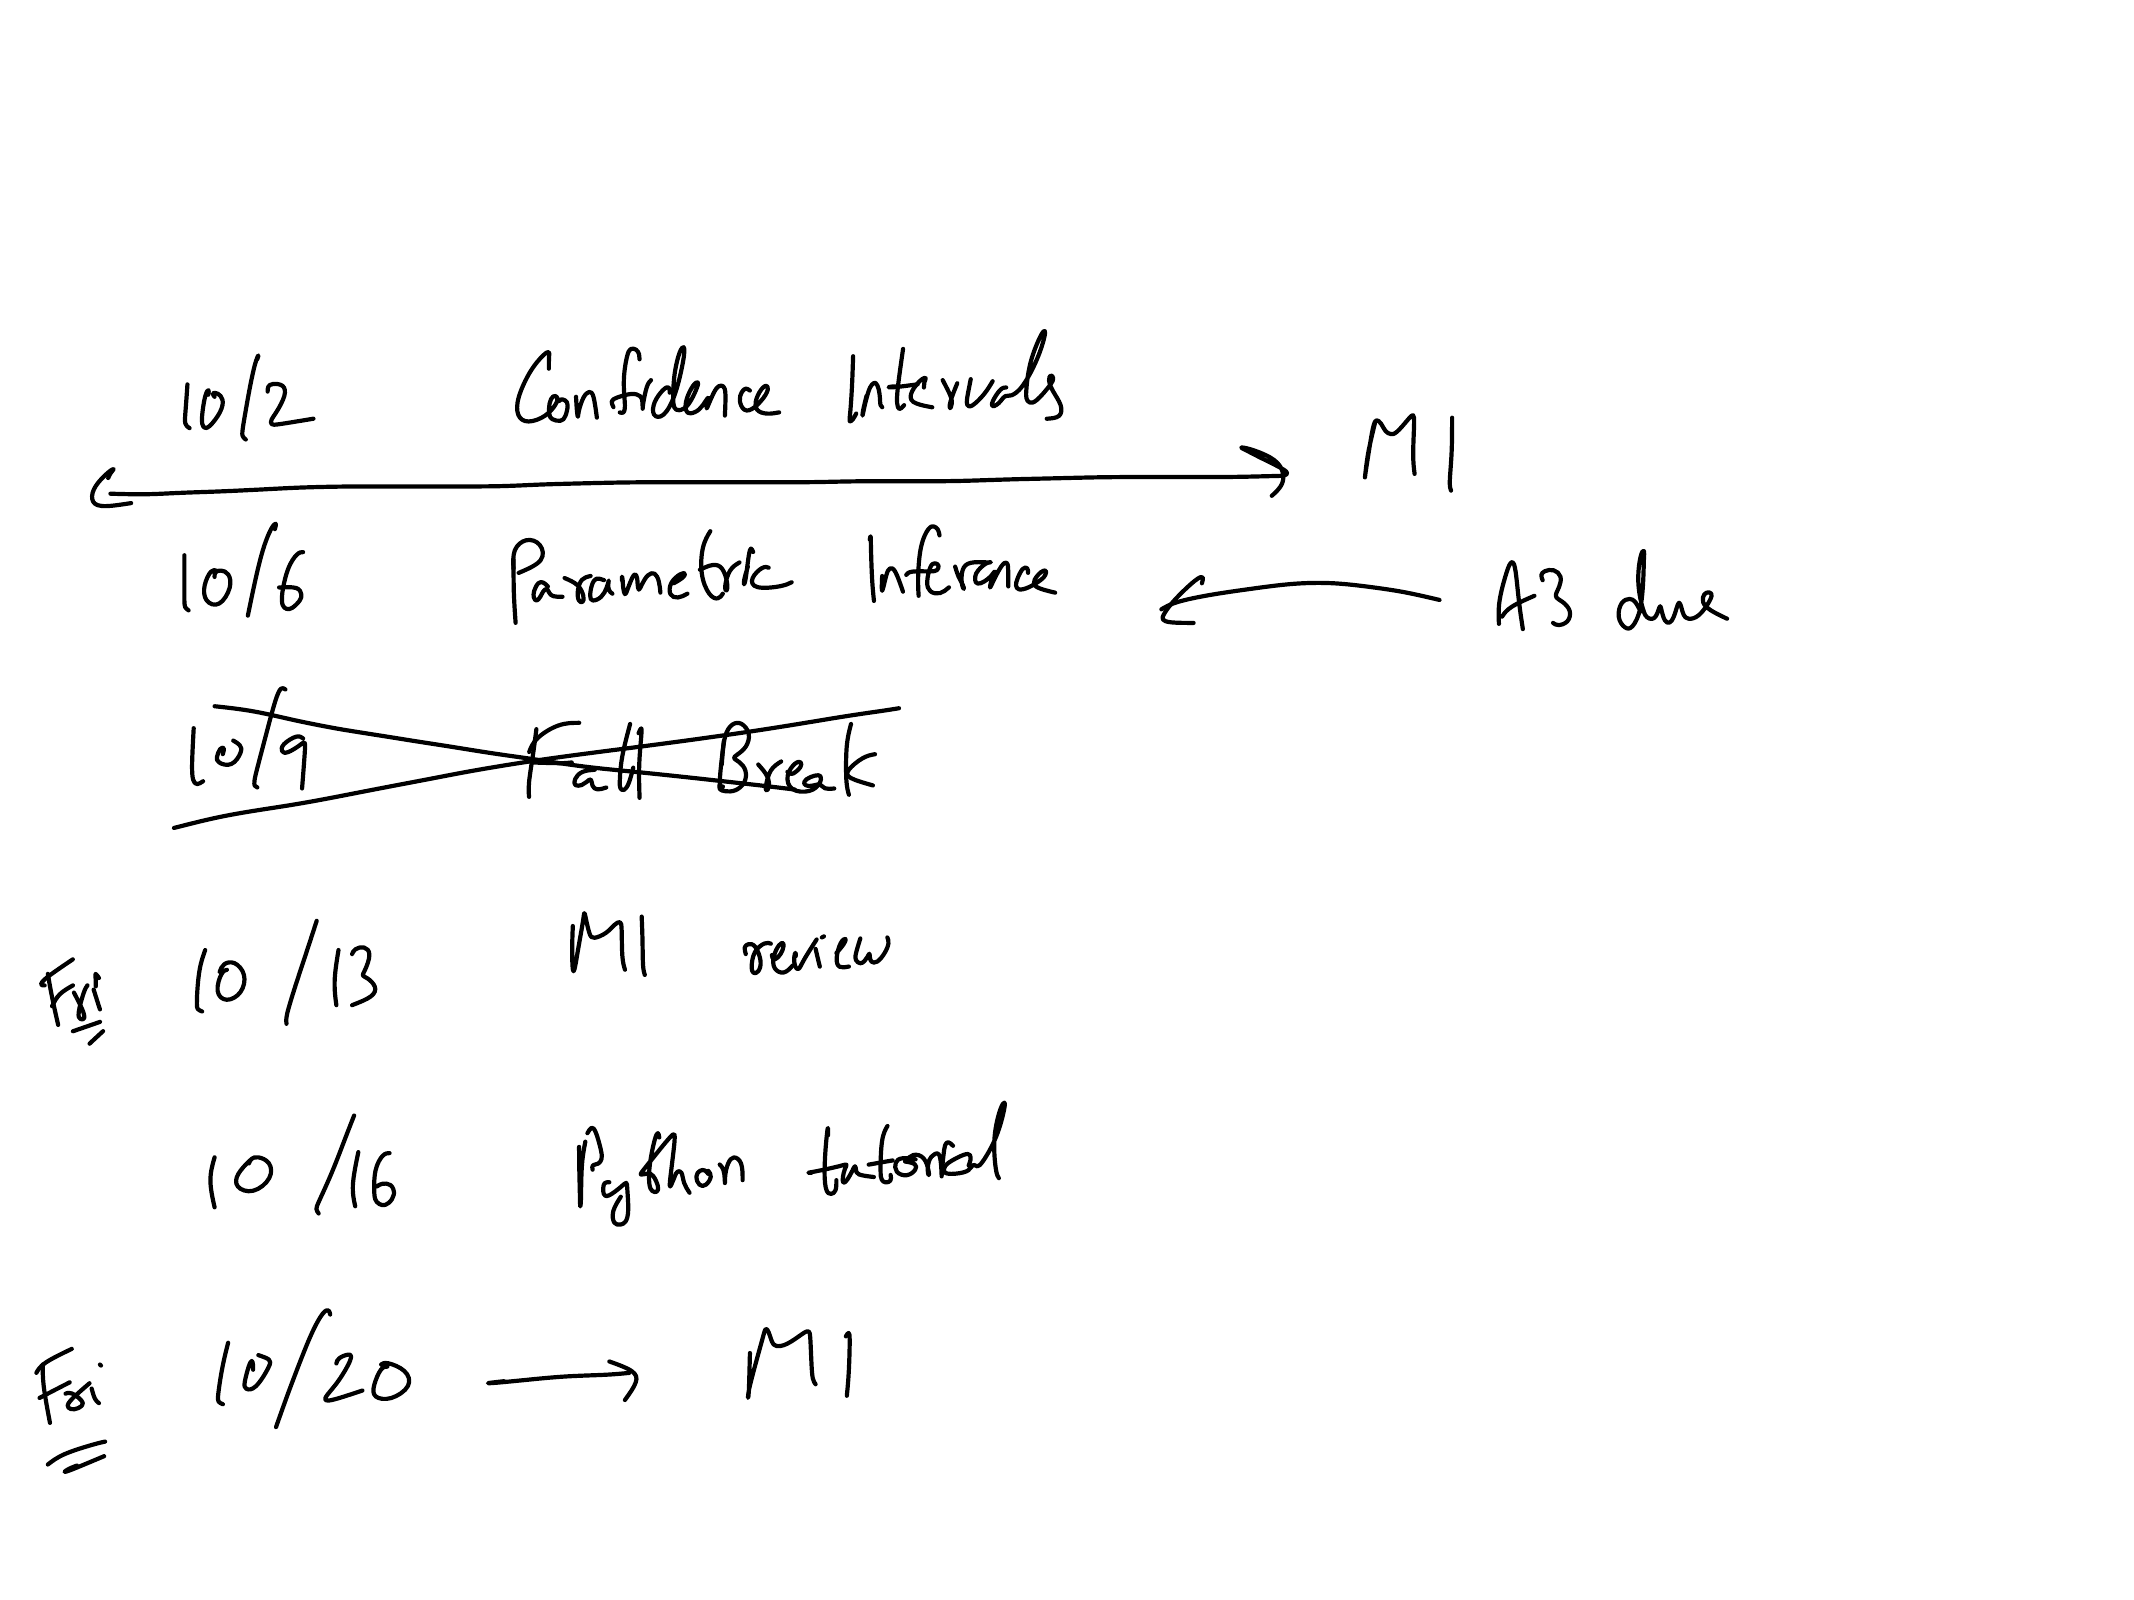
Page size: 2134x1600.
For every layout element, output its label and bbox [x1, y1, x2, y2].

text_box [36, 330, 1728, 1473]
